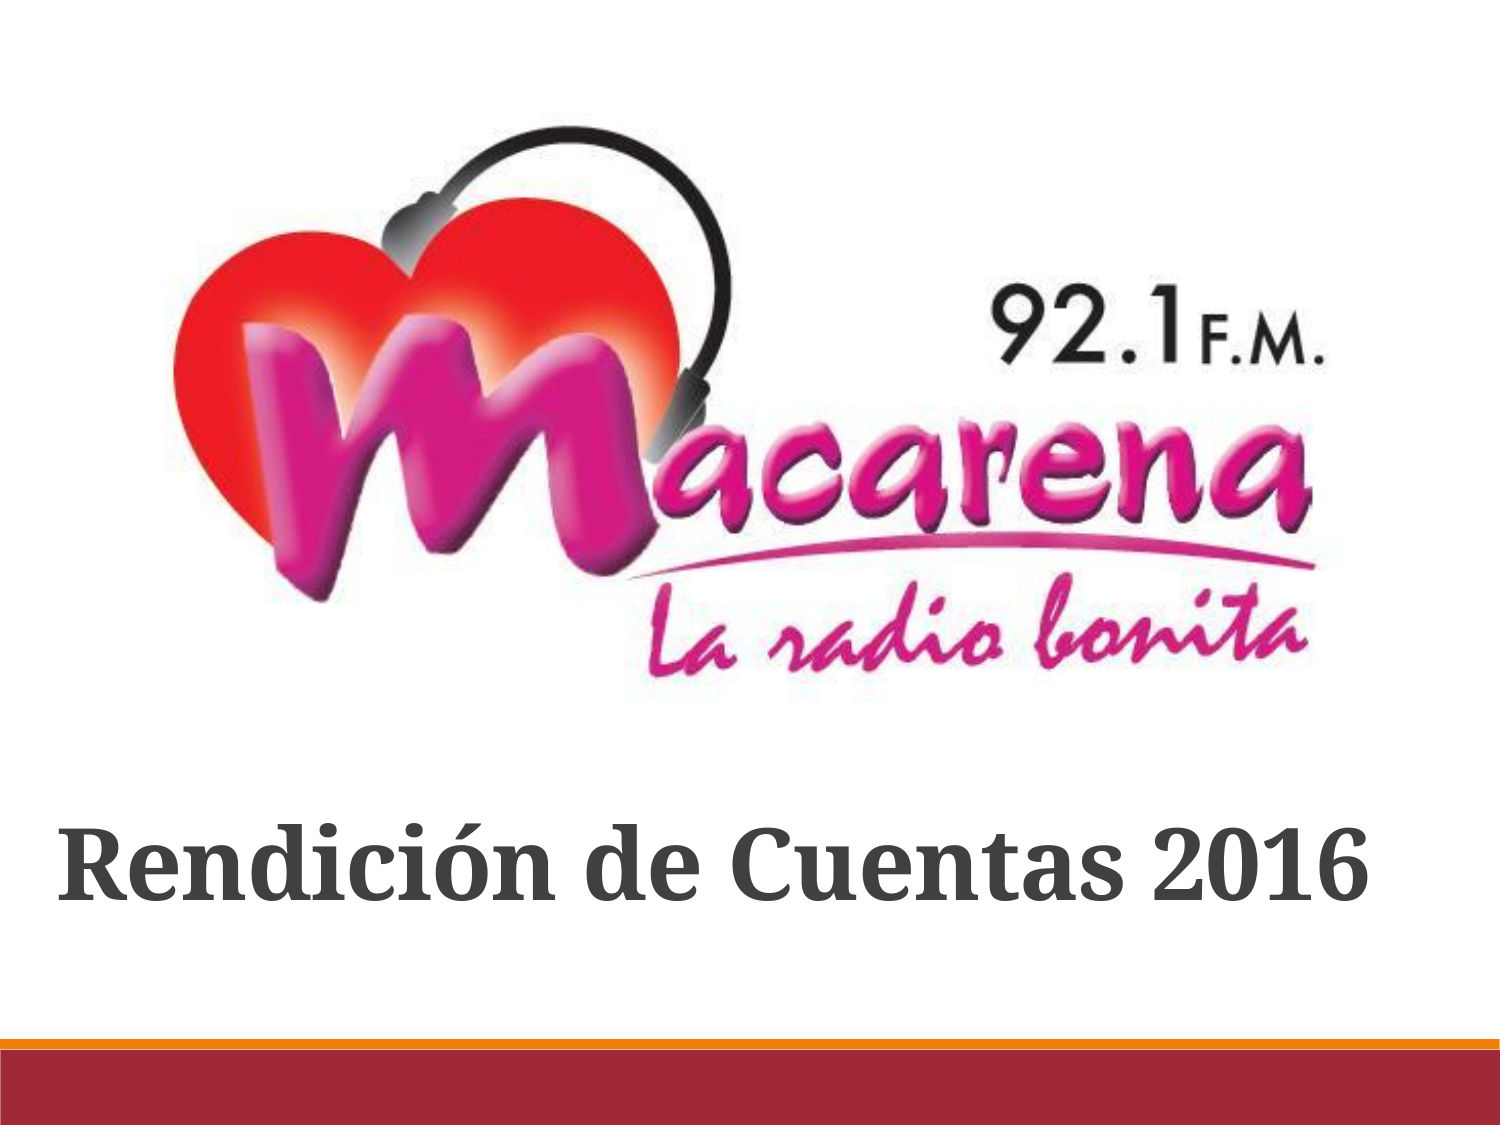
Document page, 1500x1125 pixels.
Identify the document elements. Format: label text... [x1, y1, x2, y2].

picture [135, 101, 1389, 737]
title Rendición de Cuentas 2016 [41, 810, 1500, 929]
